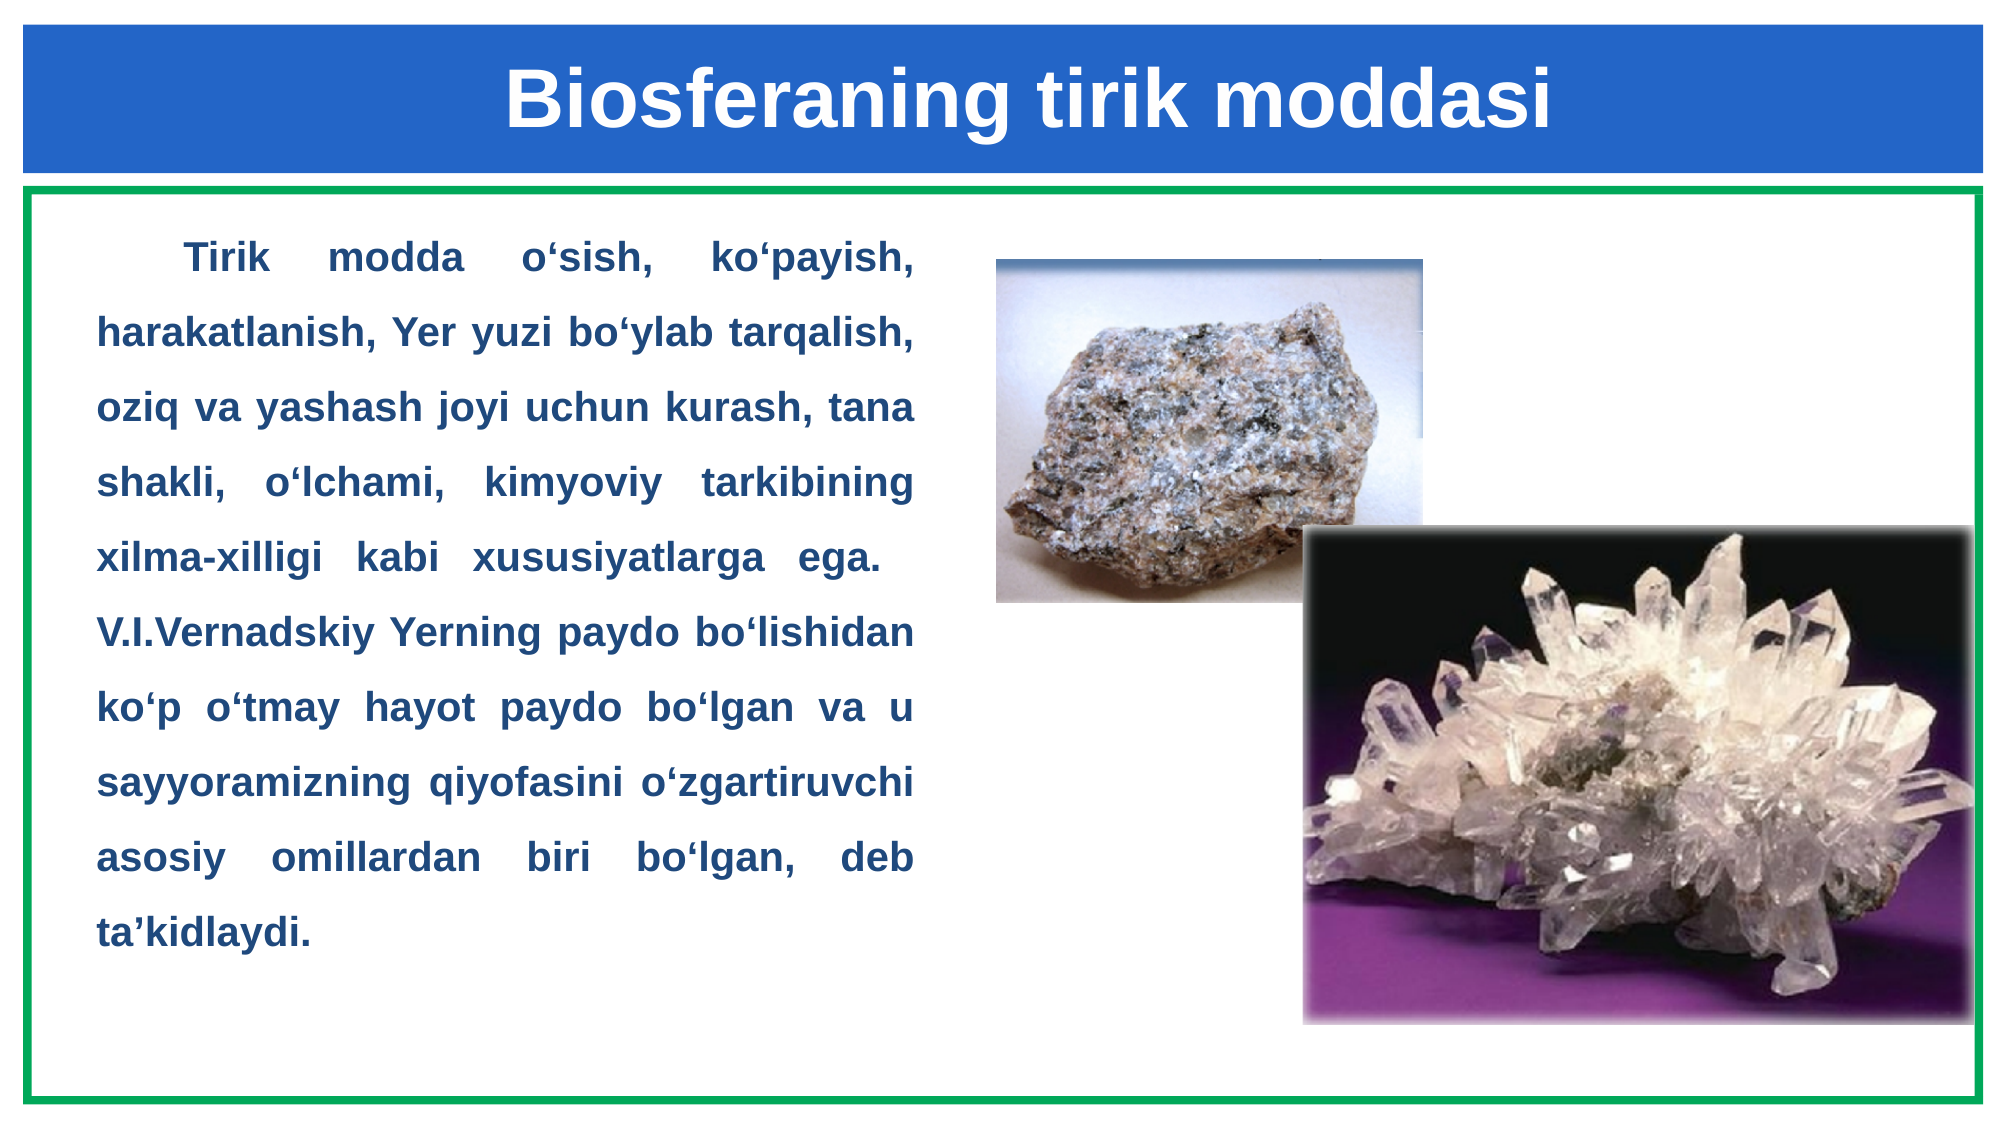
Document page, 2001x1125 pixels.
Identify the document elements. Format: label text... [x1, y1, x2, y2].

title Biosferaning tirik moddasi [129, 0, 1930, 188]
picture [995, 259, 1975, 1025]
list Tirik modda o‘sish, ko‘payish, harakatlanish, Yer yuzi bo‘ylab tarqalish, oziq va yashash joyi uchun kurash, tana shakli, o‘lchami, kimyoviy tarkibining xilma-xilligi kabi xususiyatlarga ega. V.I.Vernadskiy Yerning paydo bo‘lishidan ko‘p o‘tmay hayot paydo bo‘lgan va u sayyoramizning qiyofasini o‘zgartiruvchi asosiy omillardan biri bo‘lgan, deb ta’kidlaydi. [96, 205, 915, 963]
